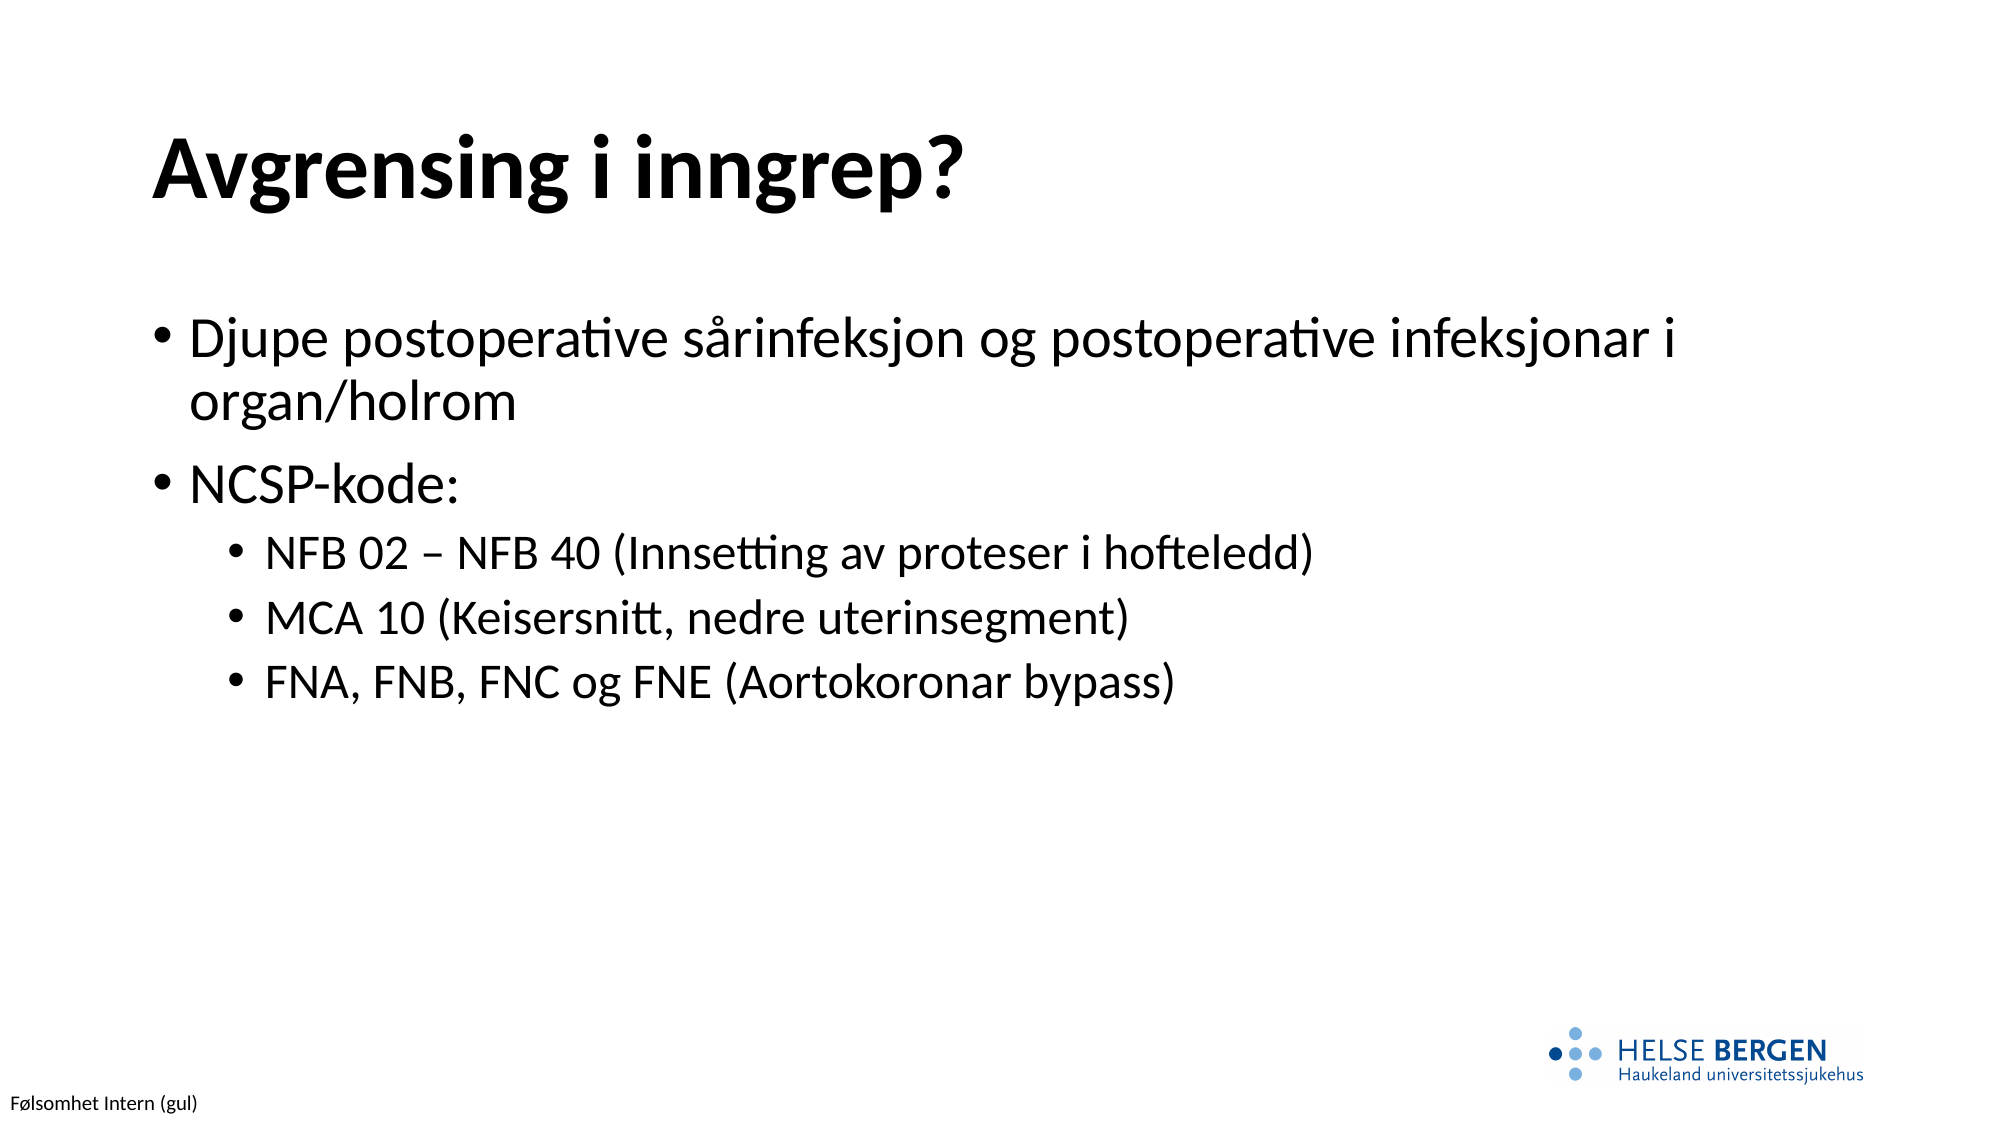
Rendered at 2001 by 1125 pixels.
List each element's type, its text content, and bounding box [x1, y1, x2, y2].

picture [1549, 1027, 1863, 1085]
title Avgrensing i inngrep? [137, 59, 1863, 278]
list Djupe postoperative sårinfeksjon og postoperative infeksjonar i organ/holrom NCSP-kode: NFB 02 – NFB 40 (Innsetting av proteser i hofteledd) MCA 10 (Keisersnitt, nedre uterinsegment) FNA, FNB, FNC og FNE (Aortokoronar bypass) [137, 299, 1863, 1014]
